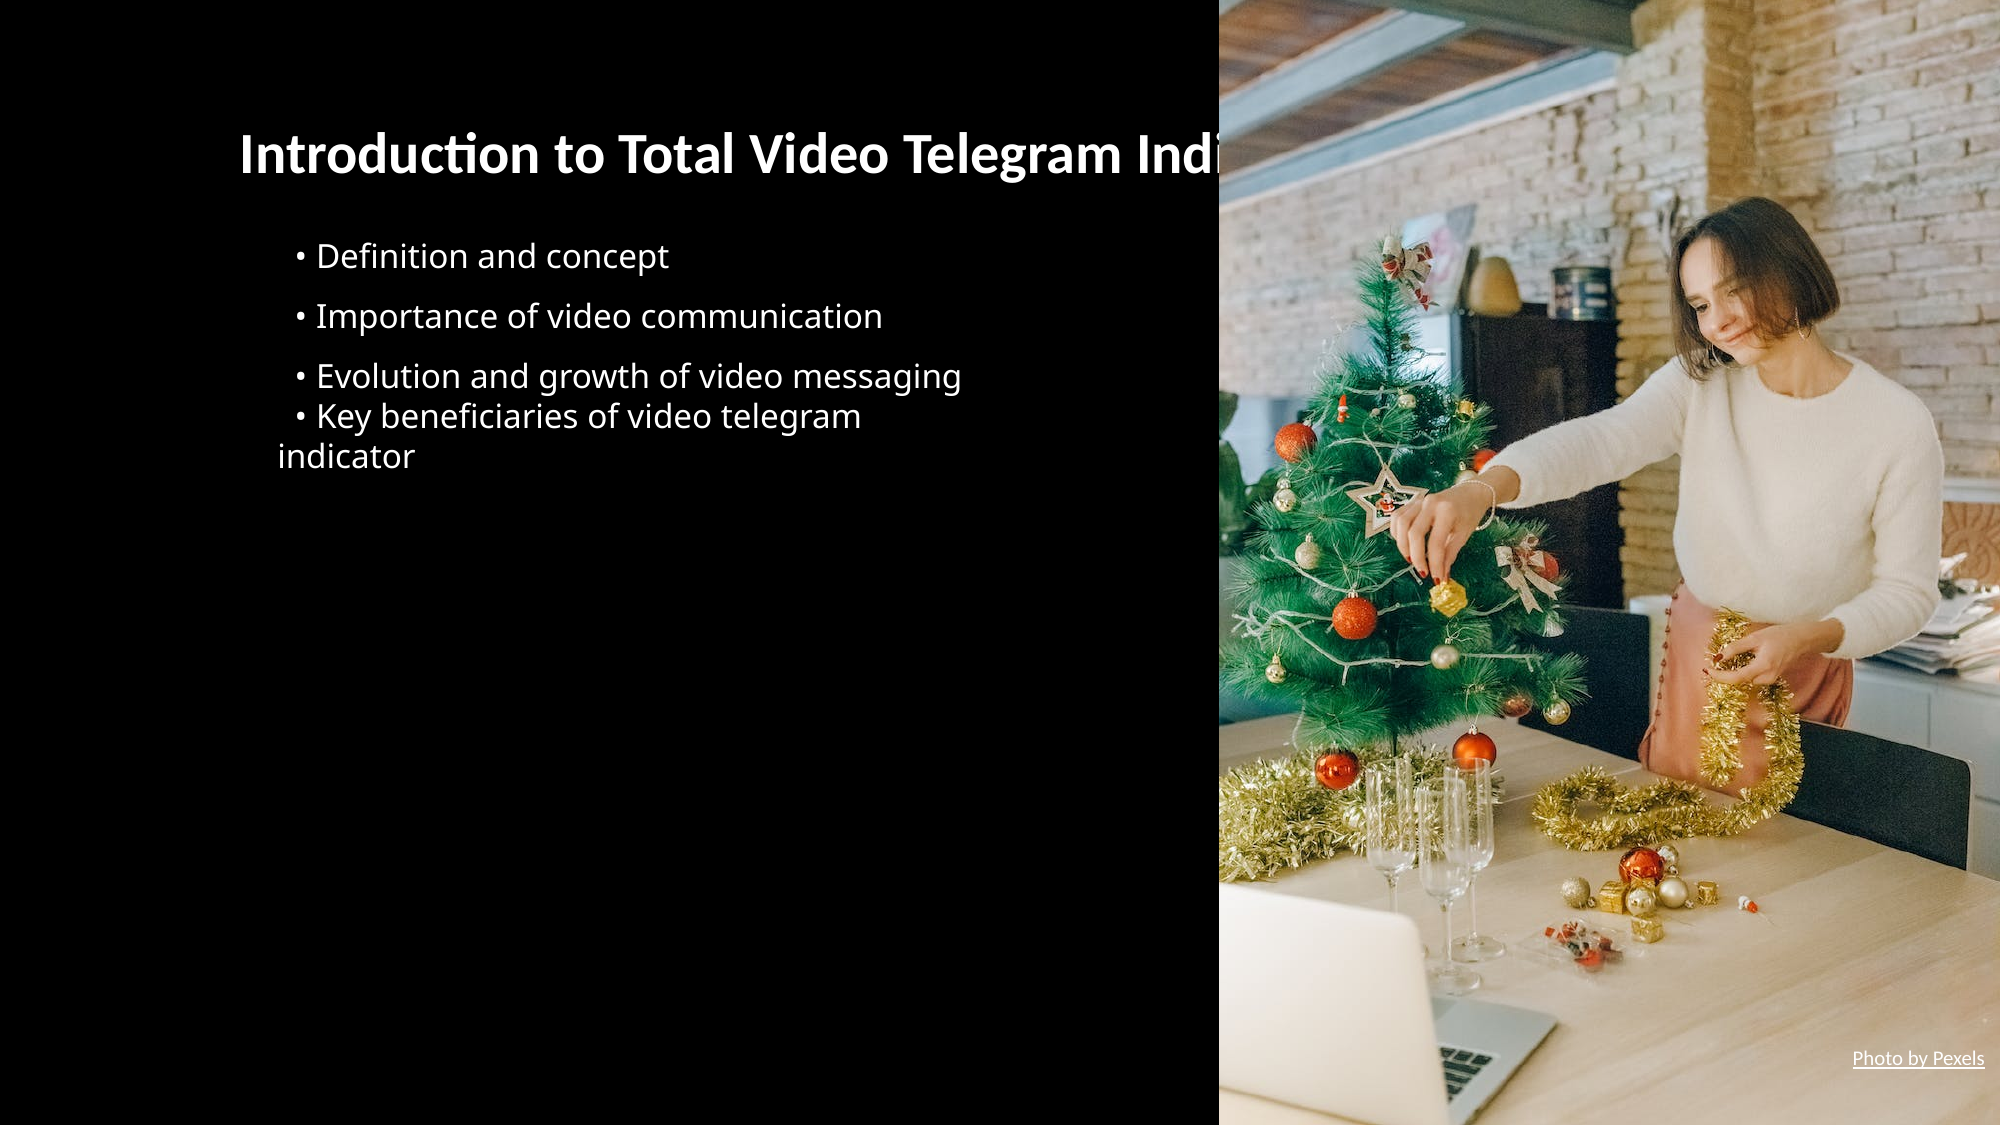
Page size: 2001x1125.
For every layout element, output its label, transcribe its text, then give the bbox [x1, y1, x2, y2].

text_box • Definition and concept [262, 217, 1013, 277]
text_box • Importance of video communication [262, 277, 1013, 337]
picture [1219, 0, 2000, 1125]
text_box • Key beneficiaries of video telegram indicator [262, 397, 1013, 473]
text_box Introduction to Total Video Telegram Indicator [225, 112, 1219, 188]
text_box • Evolution and growth of video messaging [262, 337, 1013, 397]
